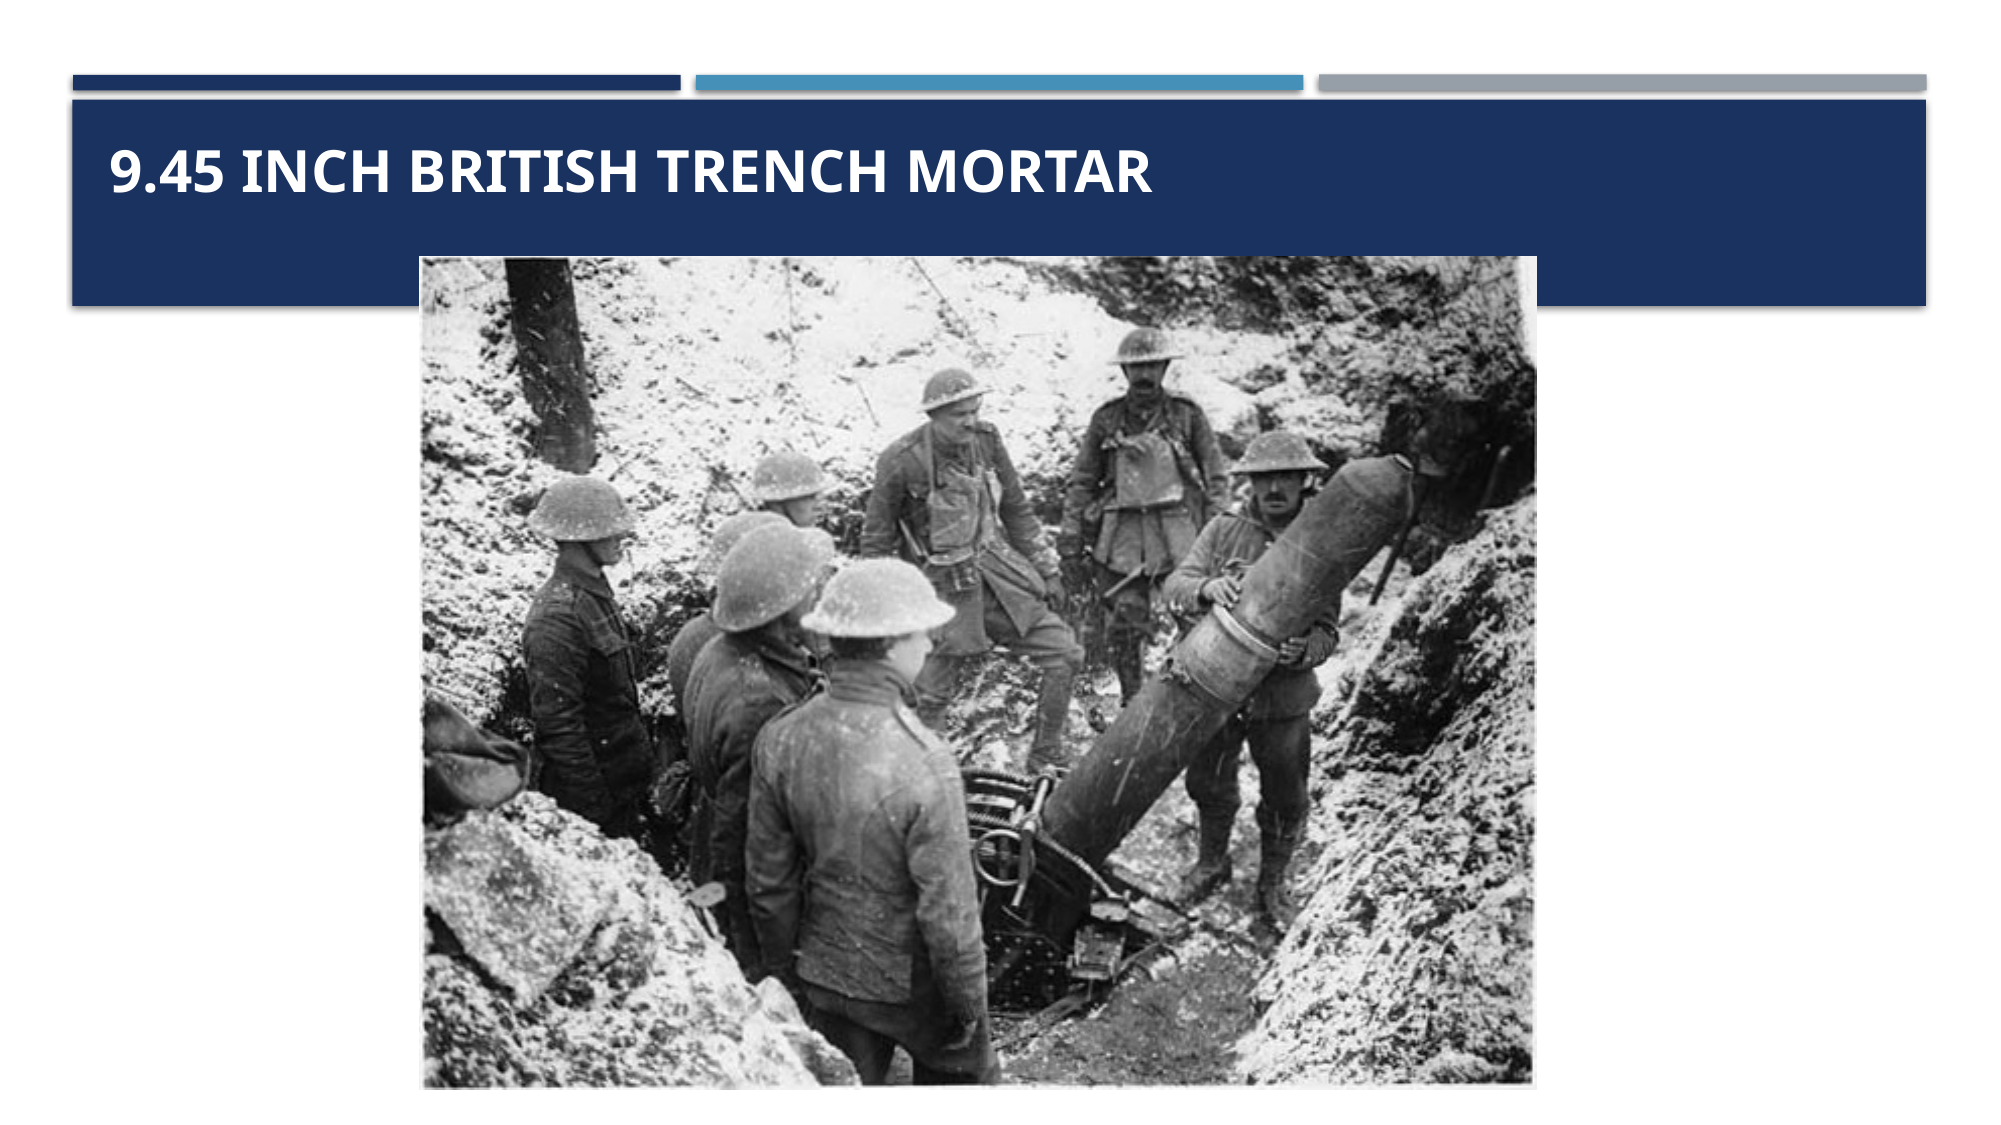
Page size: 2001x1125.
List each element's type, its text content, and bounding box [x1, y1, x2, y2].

title 9.45 inch British Trench Mortar [94, 119, 1904, 282]
picture [418, 255, 1538, 1091]
